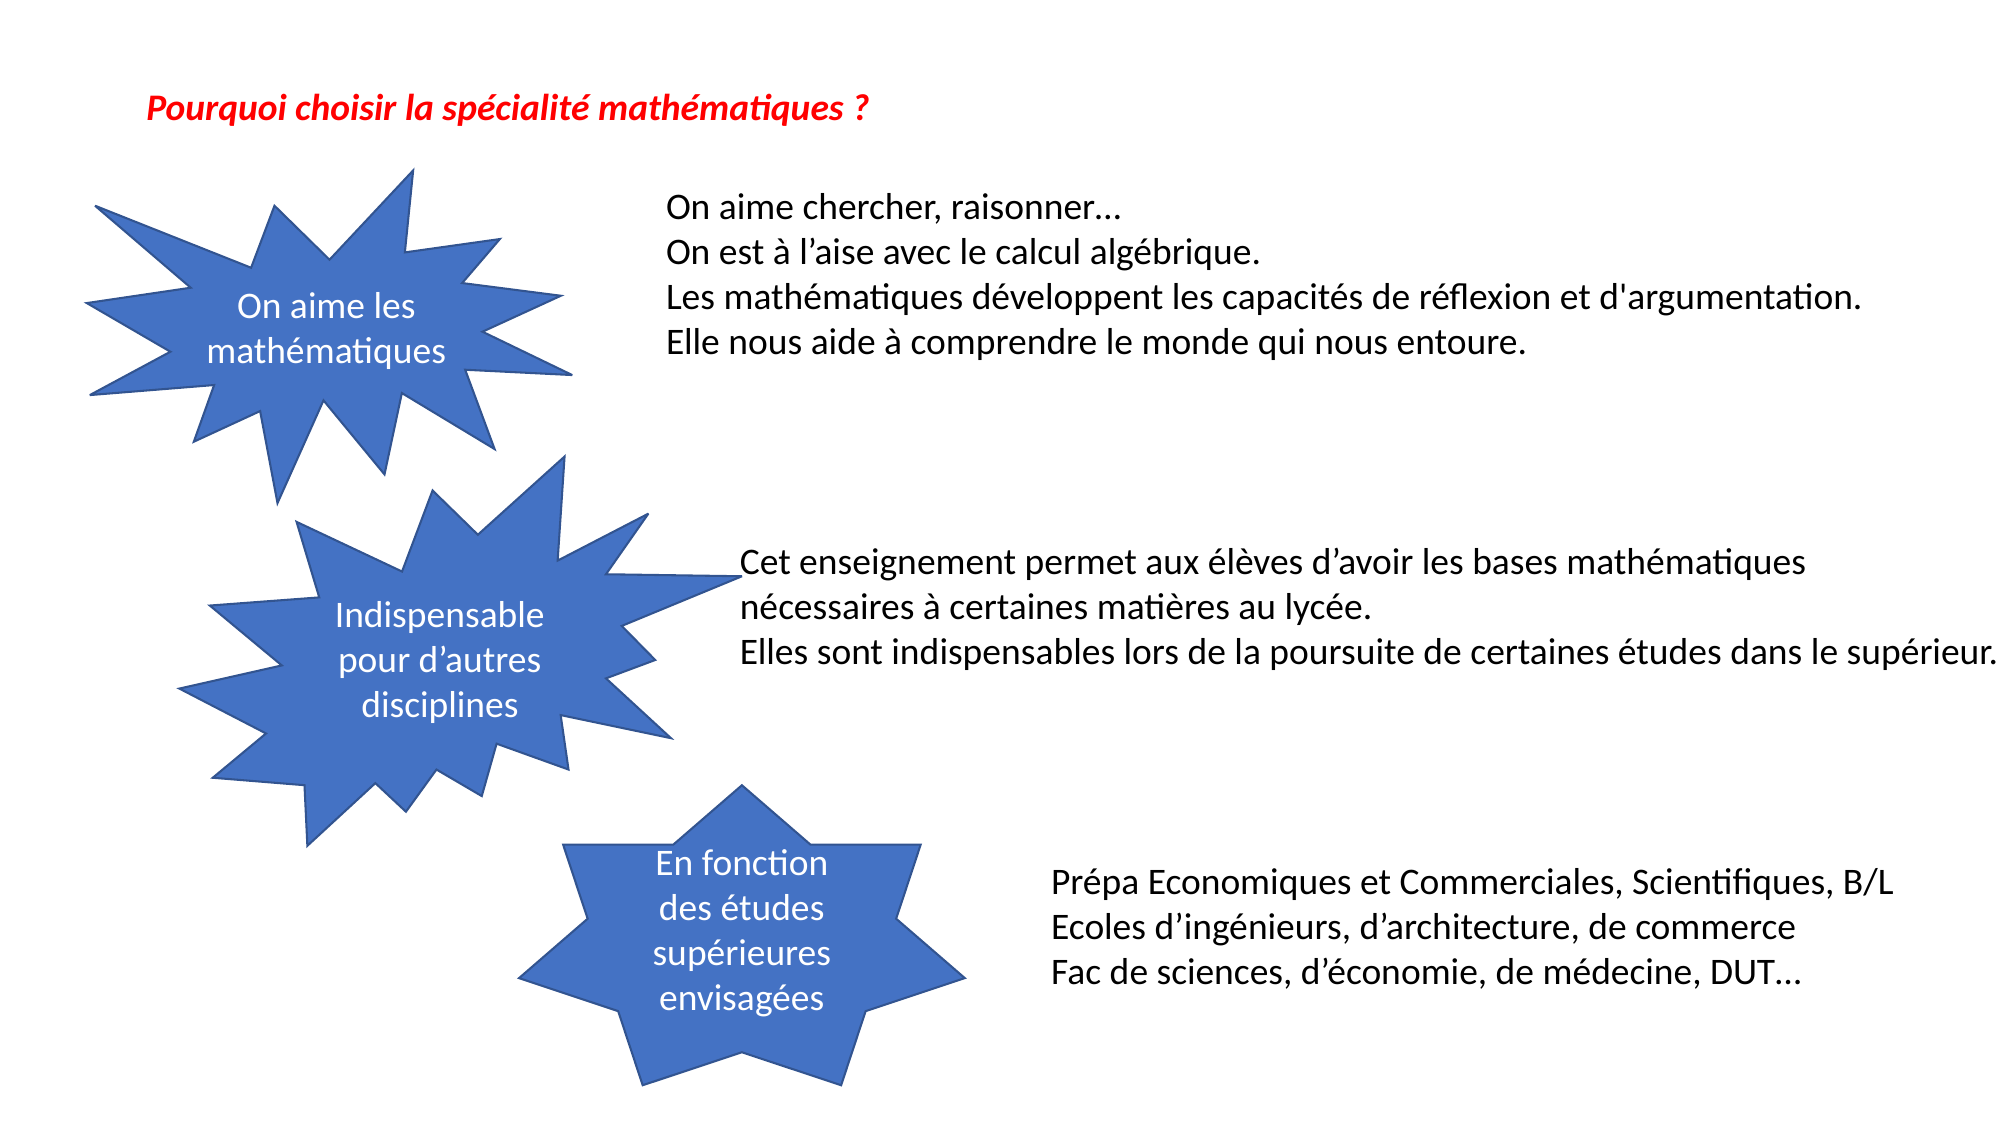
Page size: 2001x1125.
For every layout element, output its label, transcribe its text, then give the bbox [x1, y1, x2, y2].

text_box On aime les mathématiques [83, 167, 573, 507]
text_box Indispensable pour d’autres disciplines [176, 454, 743, 849]
text_box On aime chercher, raisonner… On est à l’aise avec le calcul algébrique. Les mathématiques développent les capacités de réflexion et d'argumentation. Elle nous aide à comprendre le monde qui nous entoure. [651, 175, 1879, 415]
text_box Cet enseignement permet aux élèves d’avoir les bases mathématiques nécessaires à certaines matières au lycée. Elles sont indispensables lors de la poursuite de certaines études dans le supérieur. [725, 529, 2000, 680]
text_box En fonction des études supérieures envisagées [516, 783, 967, 1087]
text_box Prépa Economiques et Commerciales, Scientifiques, B/L Ecoles d’ingénieurs, d’architecture, de commerce Fac de sciences, d’économie, de médecine, DUT… [1036, 849, 1910, 1000]
text_box Pourquoi choisir la spécialité mathématiques ? [131, 75, 886, 136]
